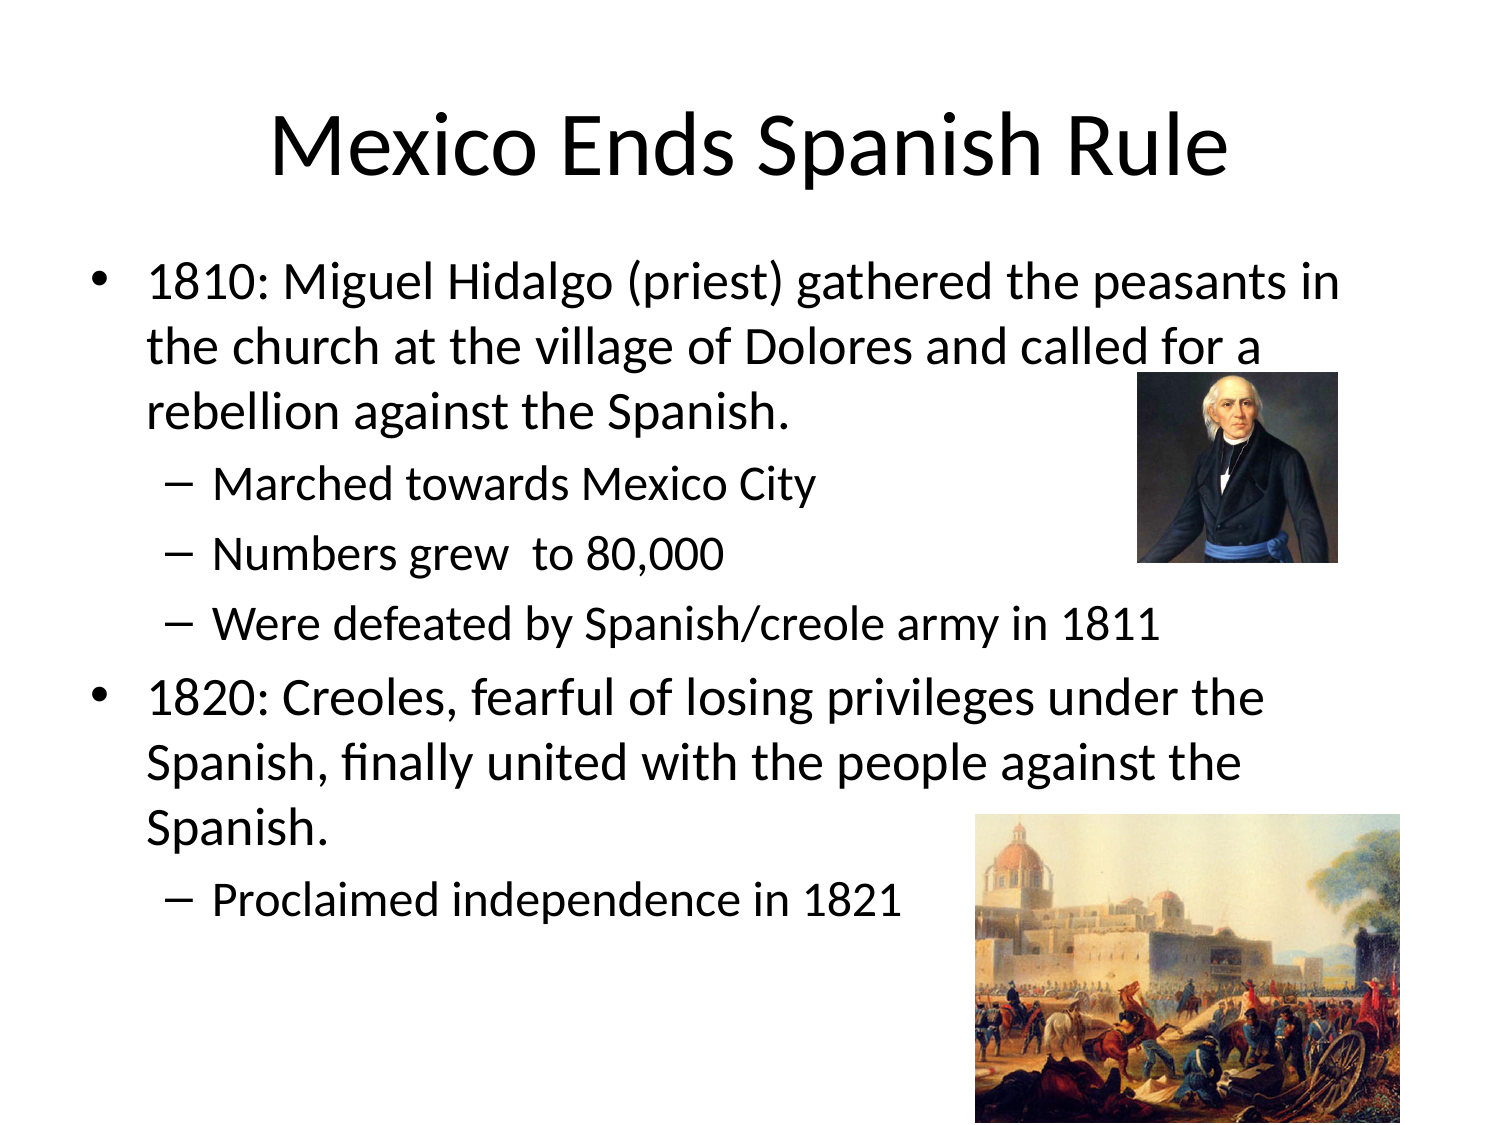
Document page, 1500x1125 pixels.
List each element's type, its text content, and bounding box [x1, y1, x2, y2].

picture [1137, 372, 1338, 563]
picture [975, 814, 1401, 1123]
list 1810: Miguel Hidalgo (priest) gathered the peasants in the church at the village of Dolores and called for a rebellion against the Spanish. Marched towards Mexico City Numbers grew to 80,000 Were defeated by Spanish/creole army in 1811 1820: Creoles, fearful of losing privileges under the Spanish, finally united with the people against the Spanish. Proclaimed independence in 1821 [75, 237, 1425, 1005]
title Mexico Ends Spanish Rule [75, 45, 1425, 233]
